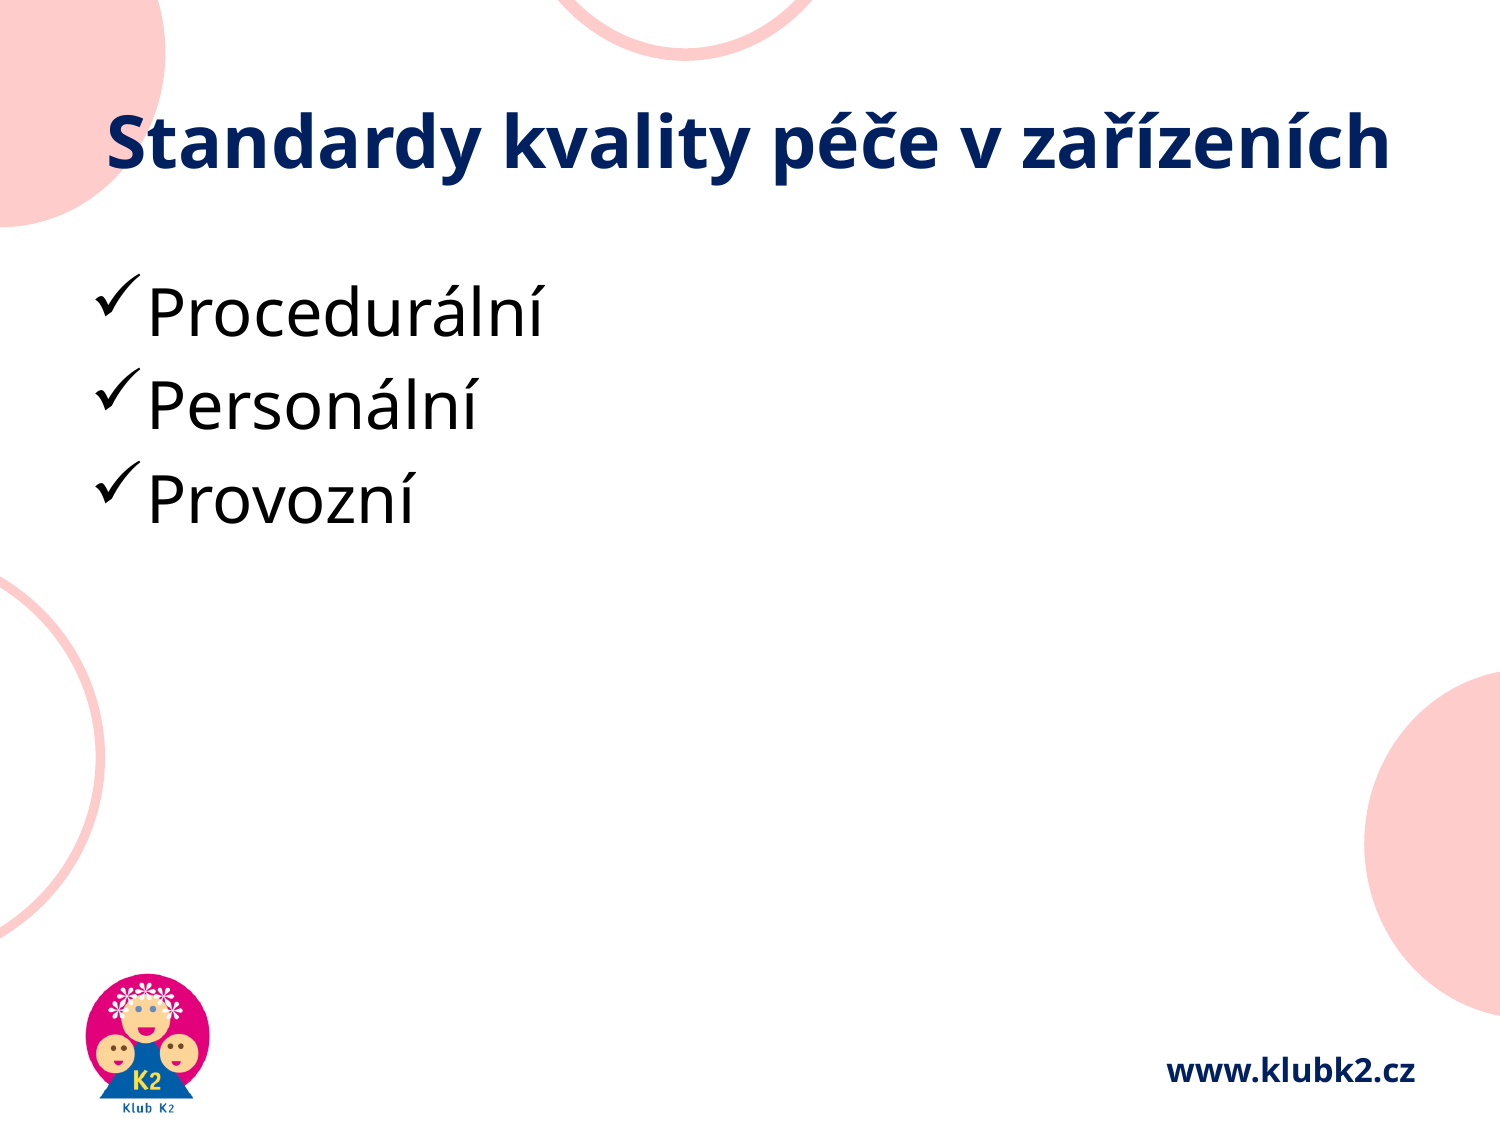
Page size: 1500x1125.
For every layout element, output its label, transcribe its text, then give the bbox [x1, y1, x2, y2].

picture [64, 959, 231, 1125]
list Procedurální Personální Provozní [75, 262, 1425, 1005]
title Standardy kvality péče v zařízeních [75, 45, 1425, 233]
